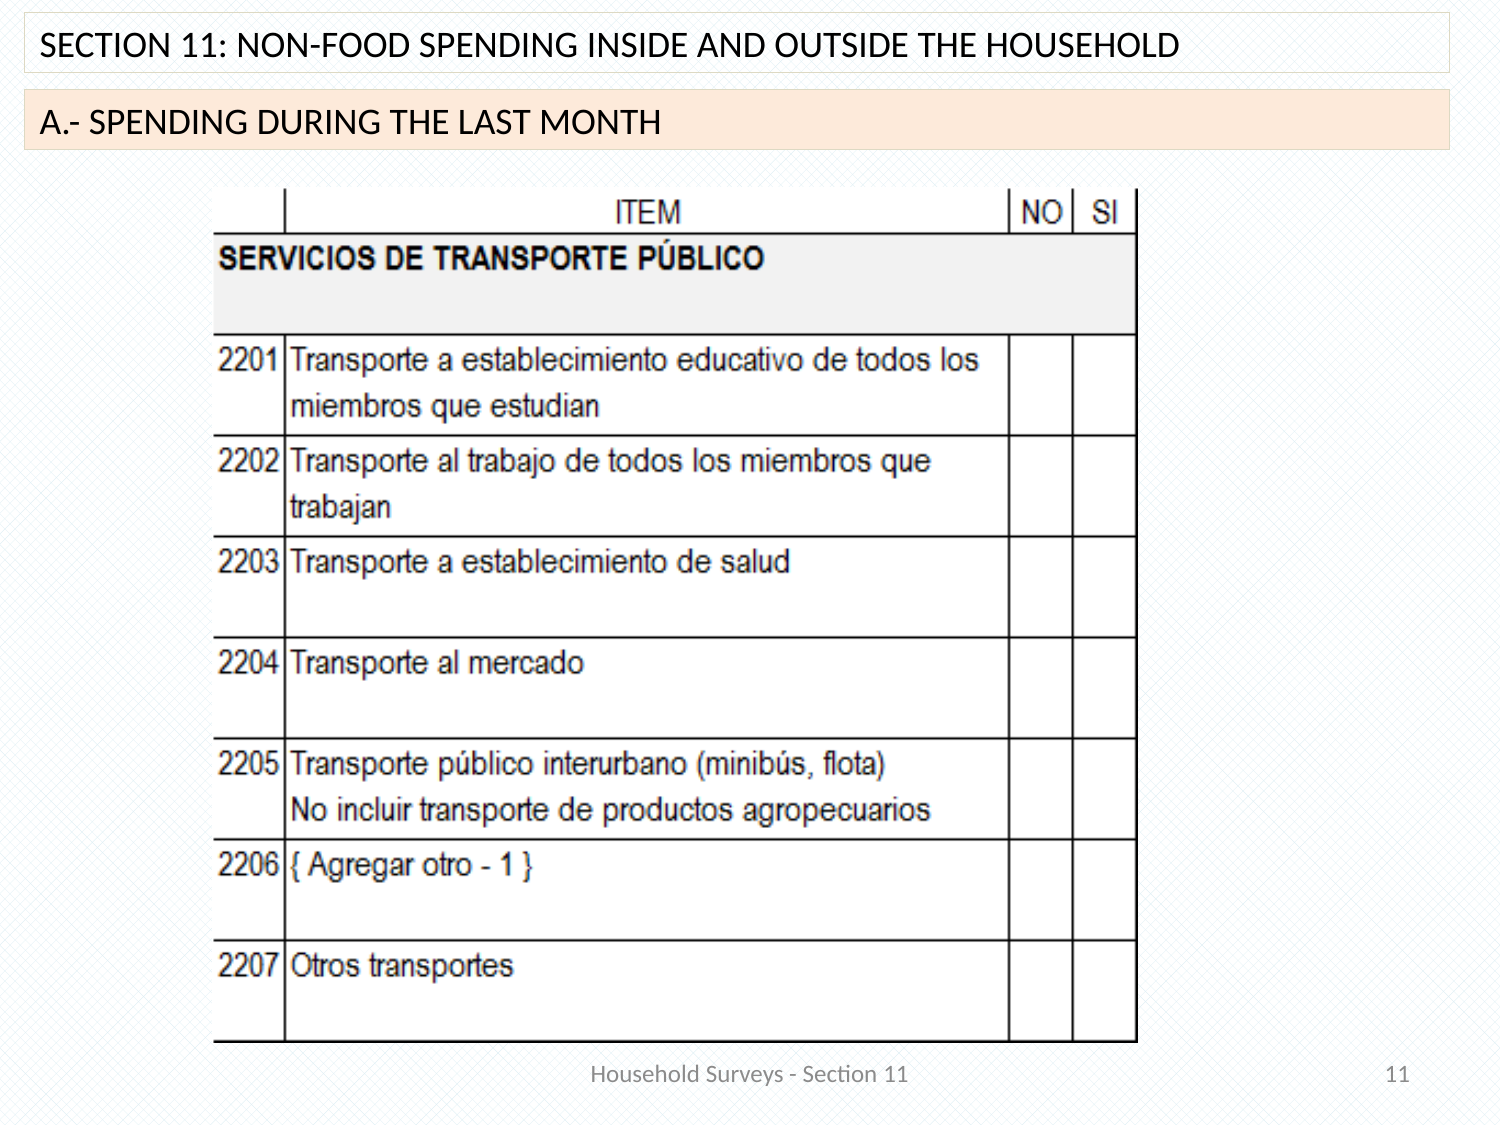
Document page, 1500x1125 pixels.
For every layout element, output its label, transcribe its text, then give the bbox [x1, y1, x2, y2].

slide_number 11 [1074, 1042, 1425, 1103]
picture [212, 187, 1138, 1043]
footer Household Surveys - Section 11 [512, 1052, 988, 1103]
text_box SECTION 11: NON-FOOD SPENDING INSIDE AND OUTSIDE THE HOUSEHOLD [24, 12, 1450, 73]
text_box A.- SPENDING DURING THE LAST MONTH [24, 89, 1450, 150]
